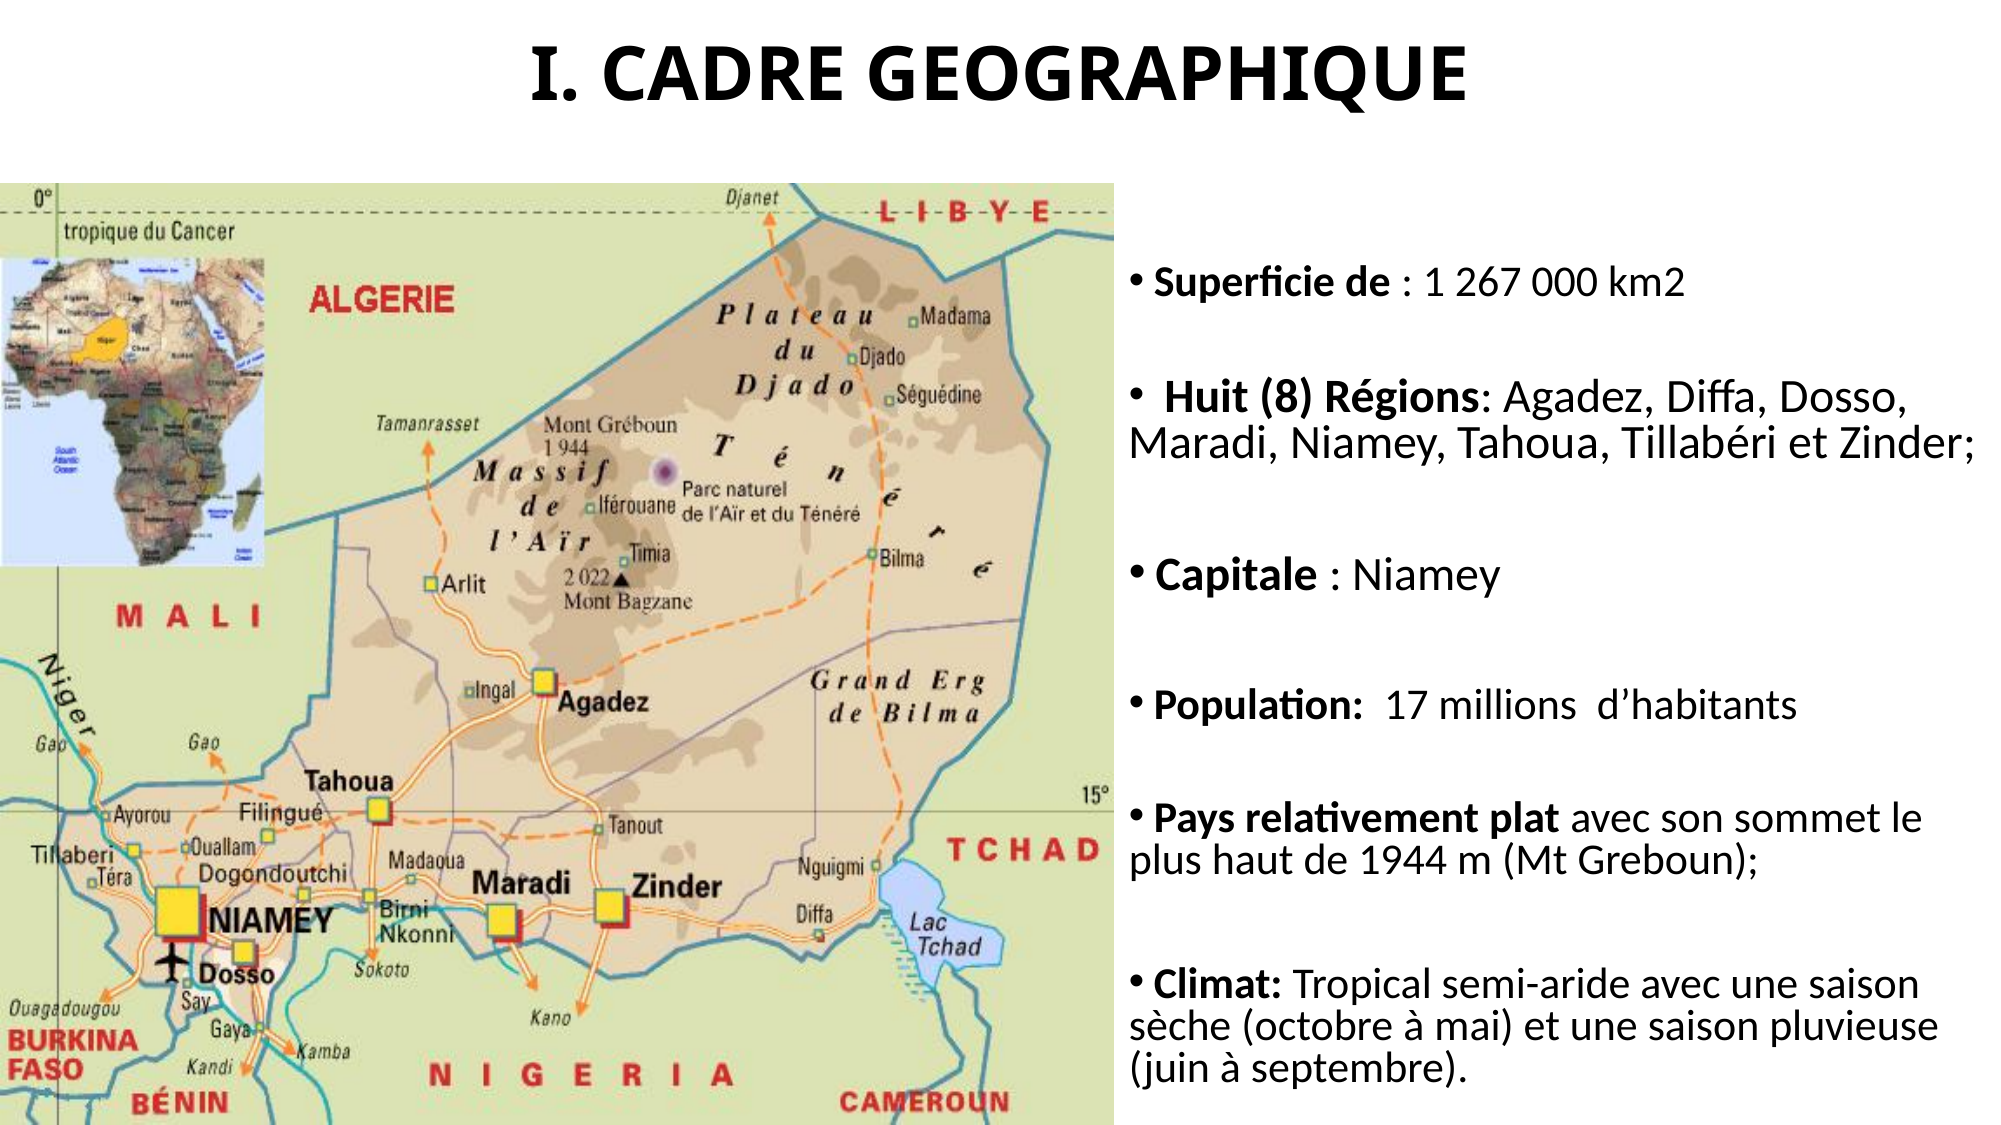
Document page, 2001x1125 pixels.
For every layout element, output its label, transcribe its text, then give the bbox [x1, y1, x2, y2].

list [0, 182, 1114, 1125]
title I. CADRE GEOGRAPHIQUE [0, 0, 2000, 153]
list Superficie de : 1 267 000 km2 Huit (8) Régions: Agadez, Diffa, Dosso, Maradi, Niamey, Tahoua, Tillabéri et Zinder; Capitale : Niamey Population: 17 millions d’habitants Pays relativement plat avec son sommet le plus haut de 1944 m (Mt Greboun); Climat: Tropical semi-aride avec une saison sèche (octobre à mai) et une saison pluvieuse (juin à septembre). [1114, 183, 2000, 1125]
